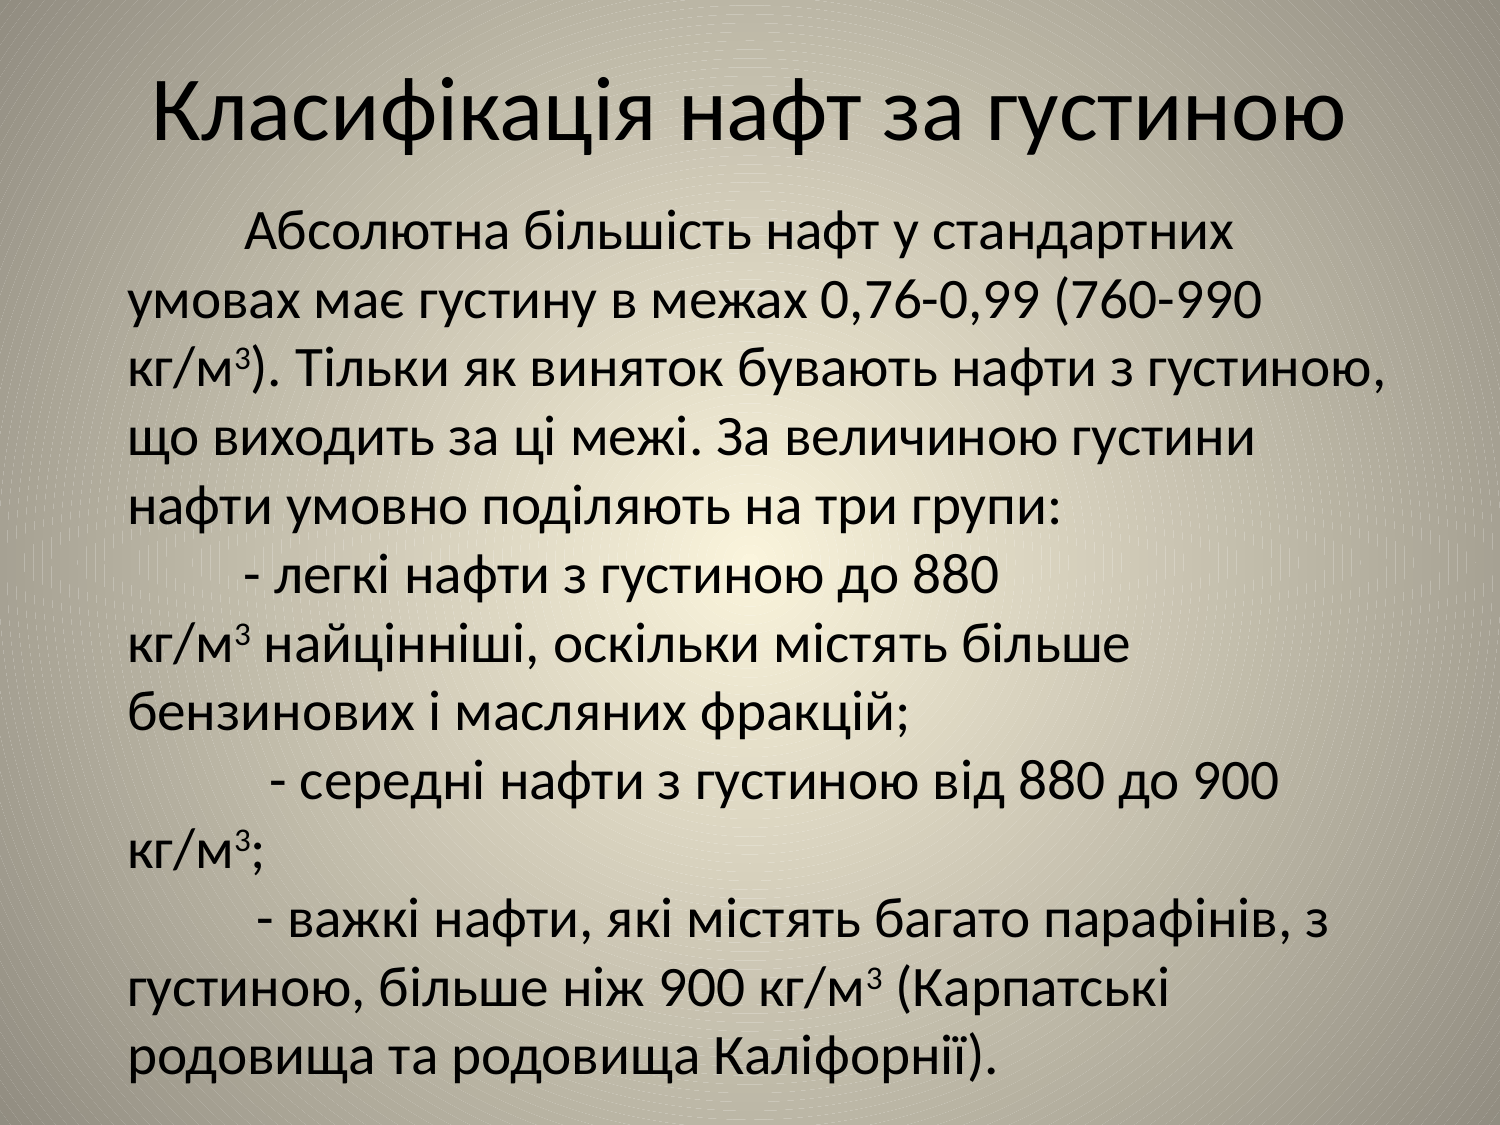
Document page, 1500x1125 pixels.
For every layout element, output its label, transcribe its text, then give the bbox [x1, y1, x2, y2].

title Класифікація нафт за густиною [112, 0, 1388, 184]
subtitle Абсолютна більшість нафт у стандартних умовах має густину в межах 0,76-0,99 (760-990 кг/м3). Тільки як виняток бувають нафти з густиною, що виходить за ці межі. За величиною густини нафти умовно поділяють на три групи: - легкі нафти з густиною до 880 кг/м3 найцінніші, оскільки містять більше бензинових і масляних фракцій; - середні нафти з густиною від 880 до 900 кг/м3; - важкі нафти, які містять багато парафінів, з густиною, більше ніж 900 кг/м3 (Карпатські родовища та родовища Каліфорнії). [112, 184, 1424, 1094]
